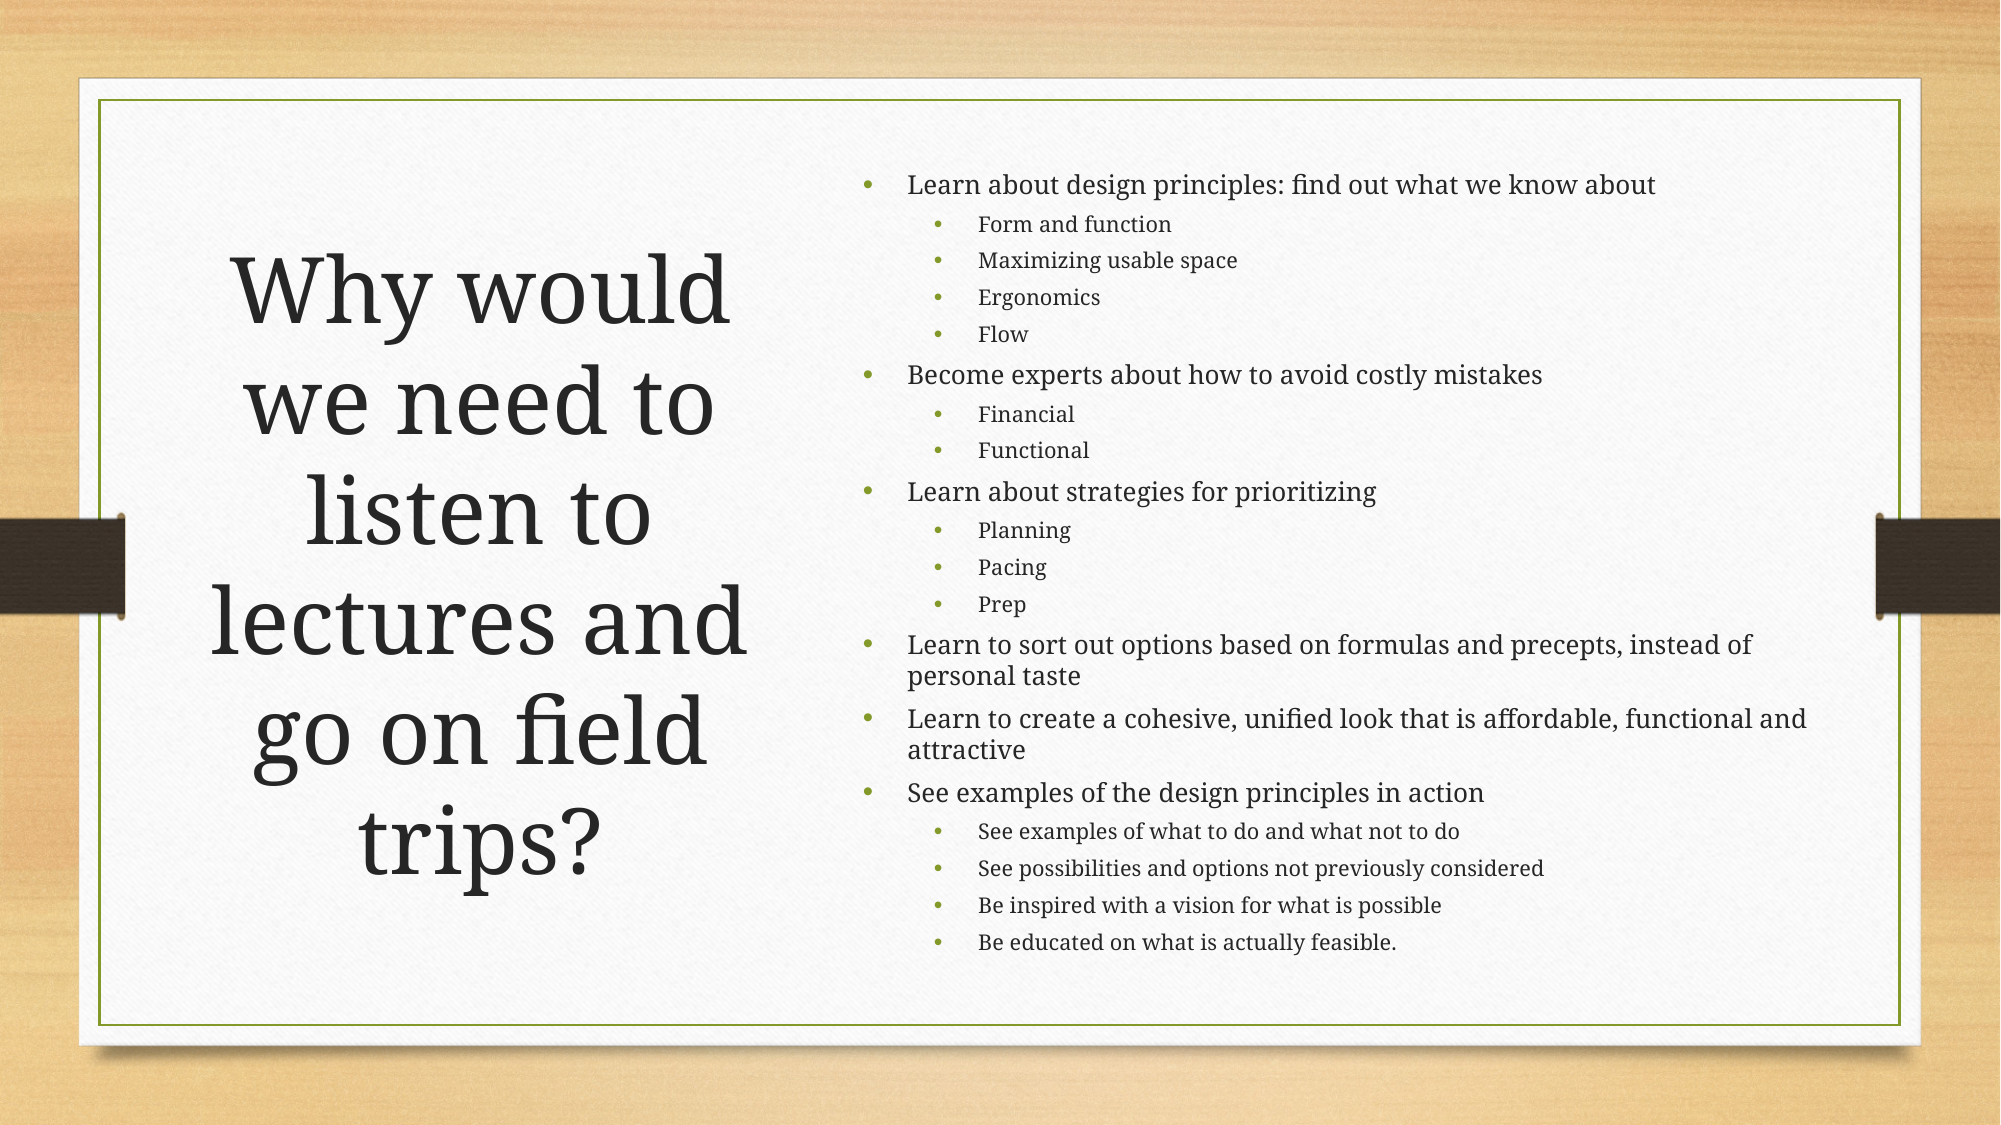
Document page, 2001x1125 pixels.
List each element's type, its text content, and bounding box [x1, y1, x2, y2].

title Why would we need to listen to lectures and go on field trips? [187, 161, 774, 964]
picture [0, 0, 2001, 1125]
list Learn about design principles: find out what we know about Form and function Maximizing usable space Ergonomics Flow Become experts about how to avoid costly mistakes Financial Functional Learn about strategies for prioritizing Planning Pacing Prep Learn to sort out options based on formulas and precepts, instead of personal taste Learn to create a cohesive, unified look that is affordable, functional and attractive See examples of the design principles in action See examples of what to do and what not to do See possibilities and options not previously considered Be inspired with a vision for what is possible Be educated on what is actually feasible. [847, 161, 1840, 964]
